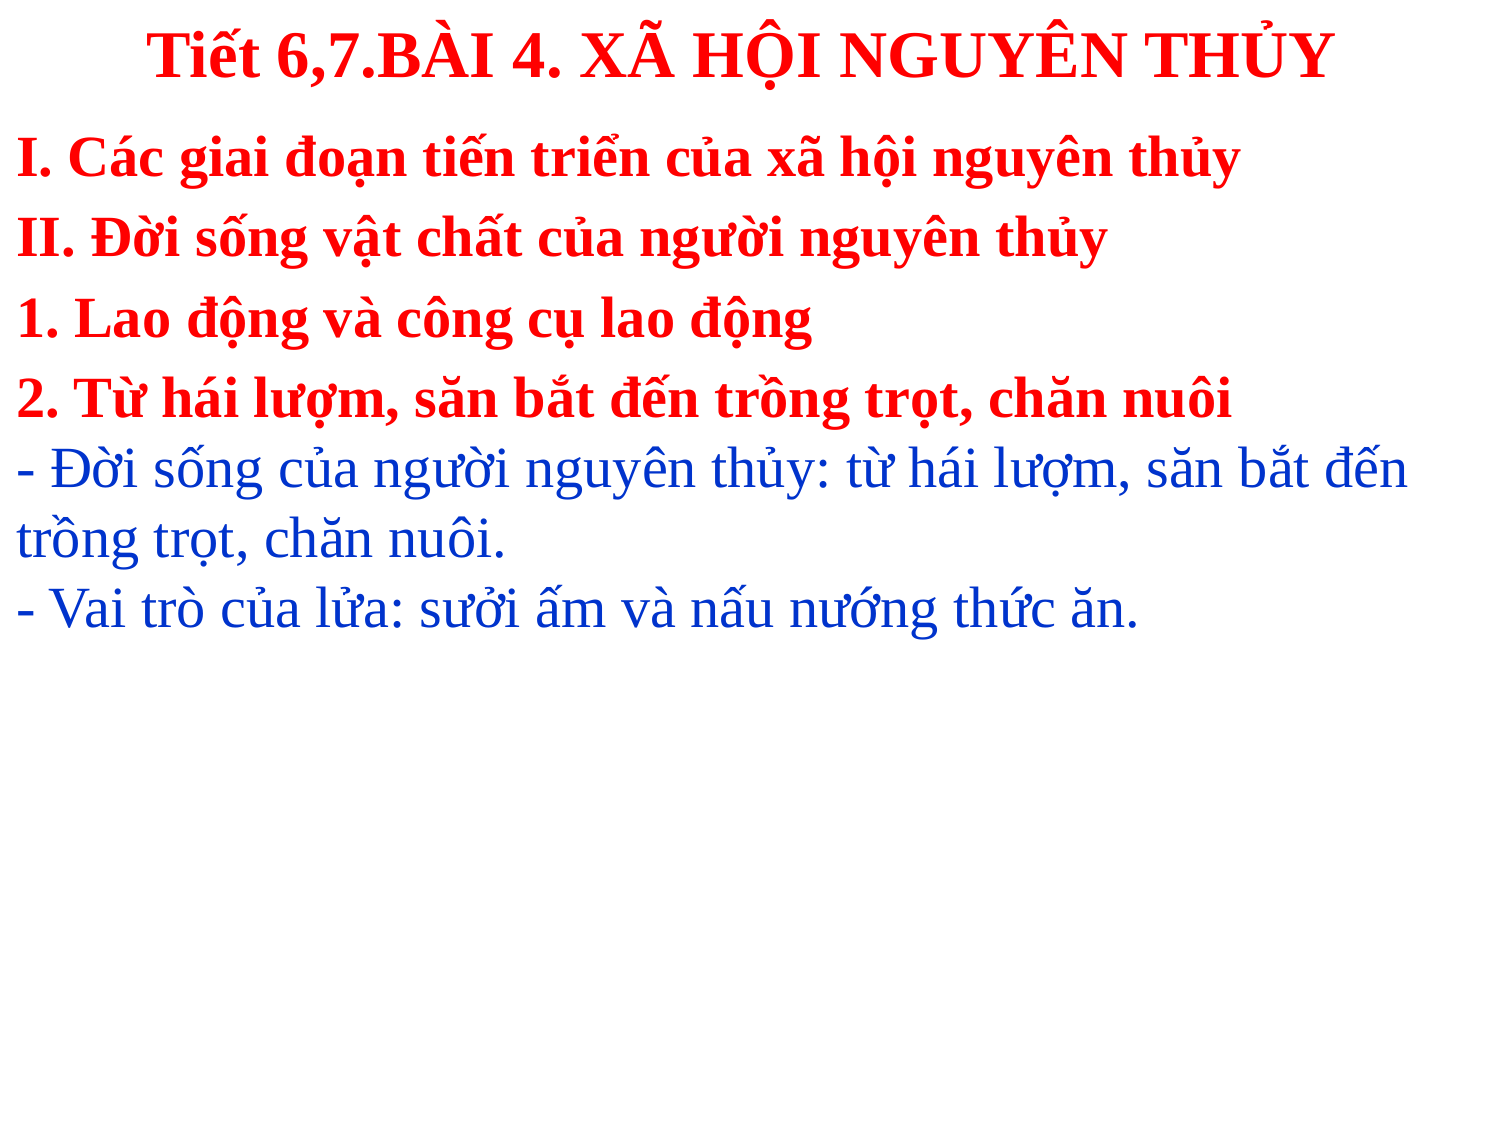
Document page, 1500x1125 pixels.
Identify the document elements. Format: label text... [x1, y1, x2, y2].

list I. Các giai đoạn tiến triển của xã hội nguyên thủy II. Đời sống vật chất của người nguyên thủy 1. Lao động và công cụ lao động 2. Từ hái lượm, săn bắt đến trồng trọt, chăn nuôi - Đời sống của người nguyên thủy: từ hái lượm, săn bắt đến trồng trọt, chăn nuôi. - Vai trò của lửa: sưởi ấm và nấu nướng thức ăn. [1, 99, 1488, 1000]
title Tiết 6,7.BÀI 4. XÃ HỘI NGUYÊN THỦY [0, 0, 1499, 113]
